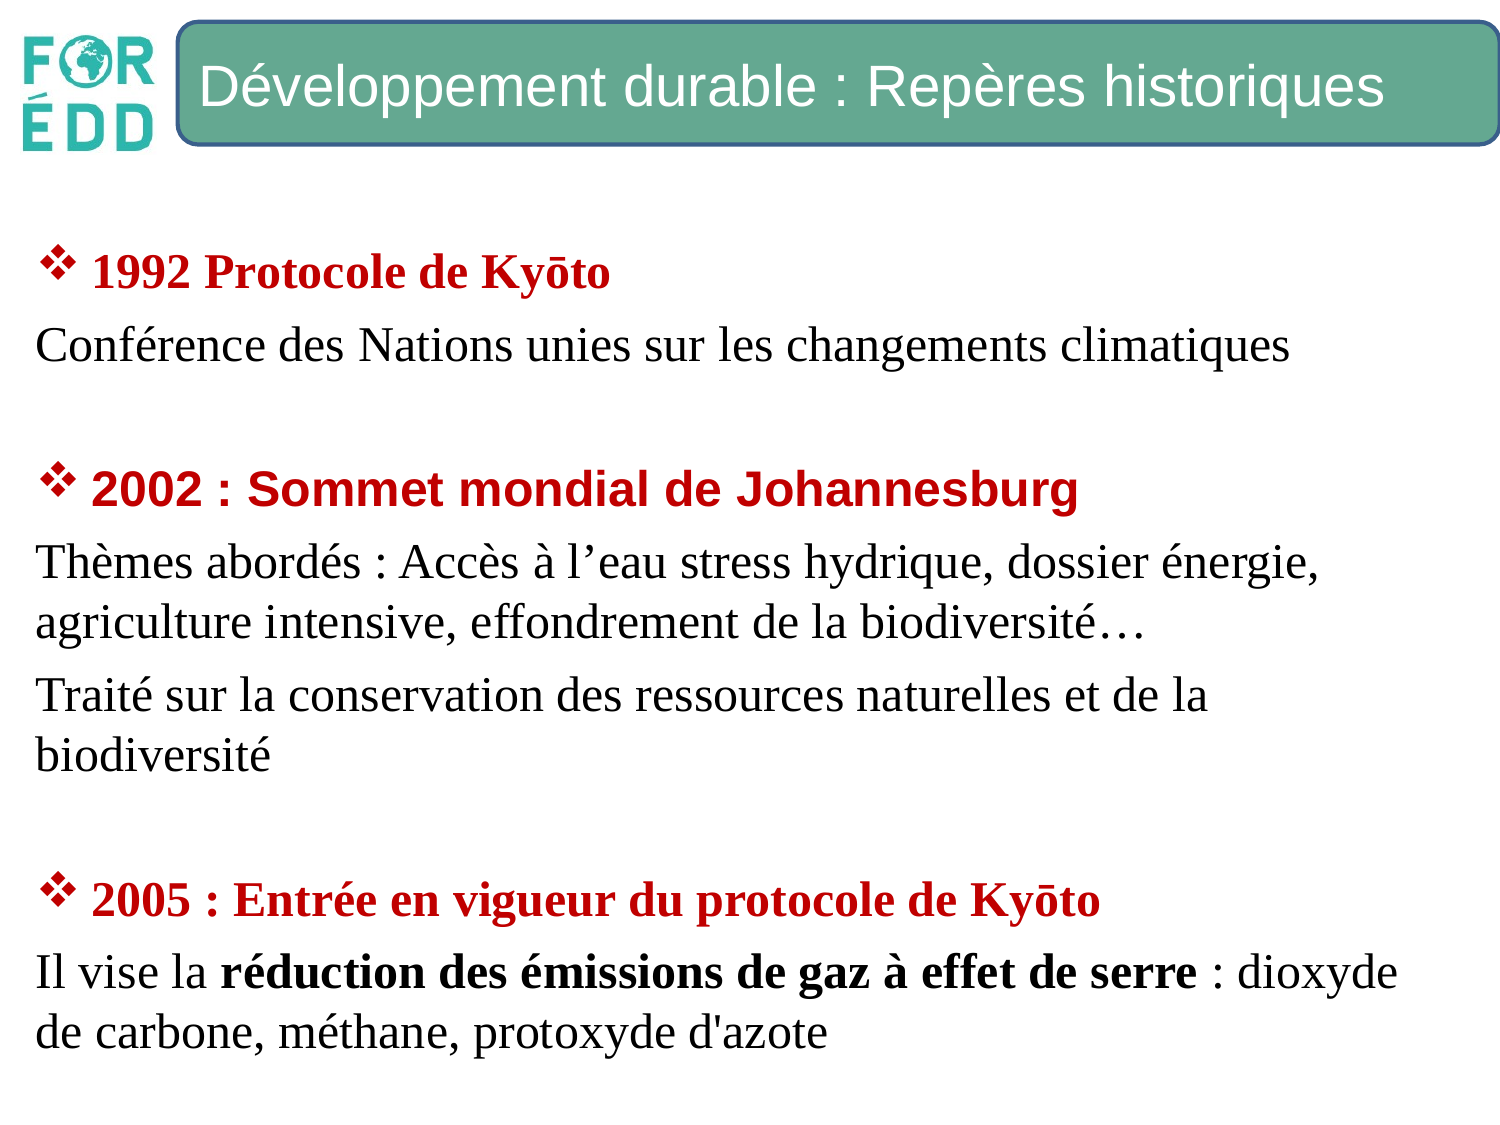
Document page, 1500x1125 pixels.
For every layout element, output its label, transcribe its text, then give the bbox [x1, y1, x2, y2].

text_box 1992 Protocole de Kyōto Conférence des Nations unies sur les changements climatiques 2002 : Sommet mondial de Johannesburg Thèmes abordés : Accès à l’eau stress hydrique, dossier énergie, agriculture intensive, effondrement de la biodiversité… Traité sur la conservation des ressources naturelles et de la biodiversité 2005 : Entrée en vigueur du protocole de Kyōto Il vise la réduction des émissions de gaz à effet de serre : dioxyde de carbone, méthane, protoxyde d'azote [20, 231, 1473, 1125]
text_box Développement durable : Repères historiques [175, 19, 1500, 147]
picture [20, 31, 157, 156]
text_box [177, 947, 1500, 1023]
